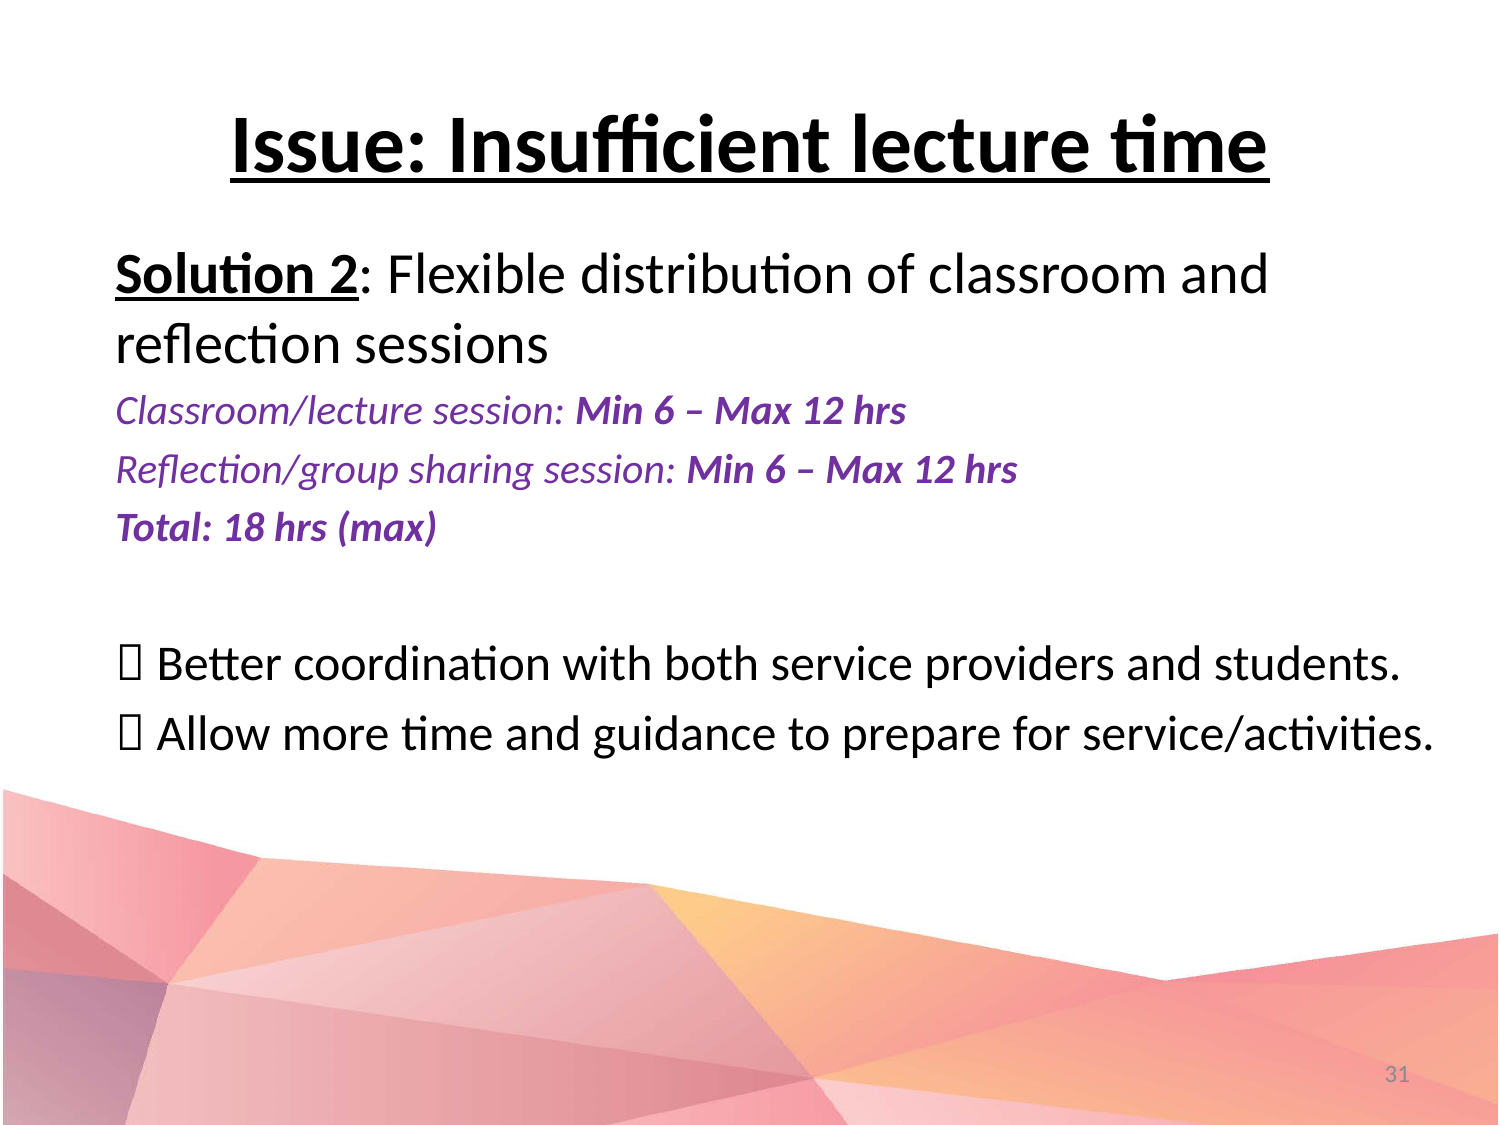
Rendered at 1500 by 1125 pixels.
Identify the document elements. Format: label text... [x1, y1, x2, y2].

list Solution 2: Flexible distribution of classroom and reflection sessions Classroom/lecture session: Min 6 – Max 12 hrs Reflection/group sharing session: Min 6 – Max 12 hrs Total: 18 hrs (max)  Better coordination with both service providers and students.  Allow more time and guidance to prepare for service/activities. [100, 227, 1483, 970]
title Issue: Insufficient lecture time [75, 45, 1425, 233]
slide_number 31 [1074, 1042, 1425, 1103]
picture [0, 0, 1500, 1125]
